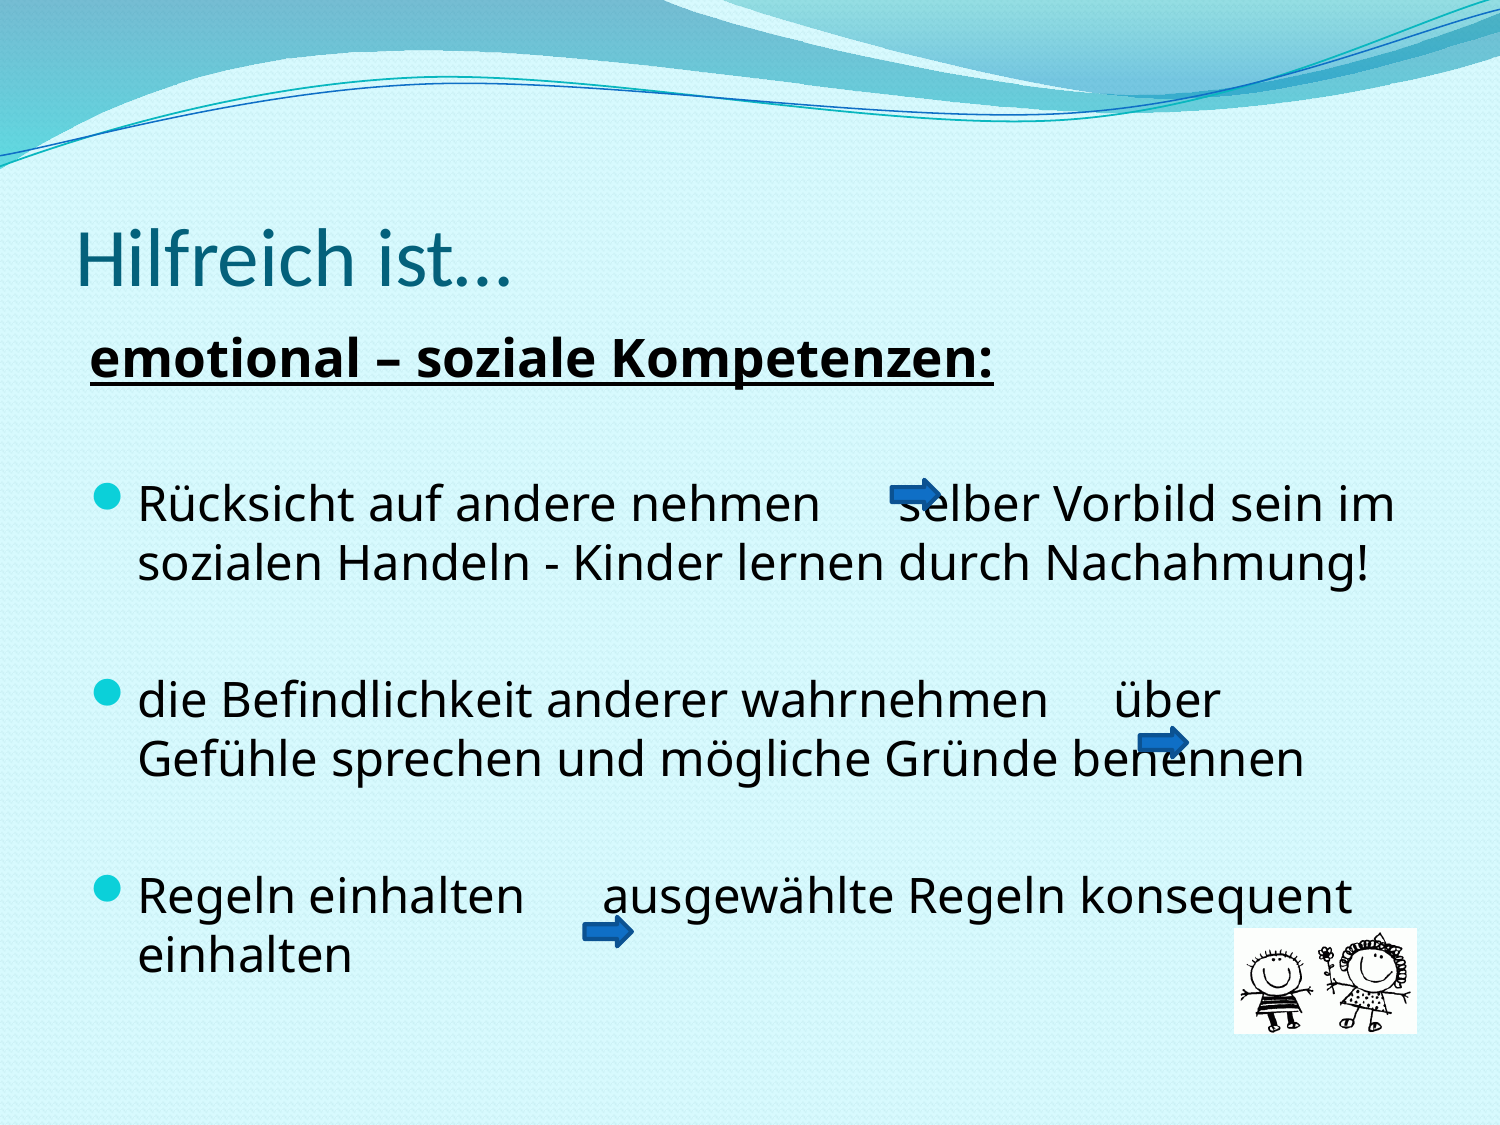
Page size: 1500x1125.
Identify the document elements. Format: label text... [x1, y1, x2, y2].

title Hilfreich ist… [75, 115, 1425, 303]
picture [1234, 928, 1418, 1034]
text_box [582, 914, 634, 949]
text_box [1137, 725, 1190, 760]
text_box [889, 477, 942, 512]
list emotional – soziale Kompetenzen: Rücksicht auf andere nehmen selber Vorbild sein im sozialen Handeln - Kinder lernen durch Nachahmung! die Befindlichkeit anderer wahrnehmen über Gefühle sprechen und mögliche Gründe benennen Regeln einhalten ausgewählte Regeln konsequent einhalten [75, 317, 1425, 1038]
